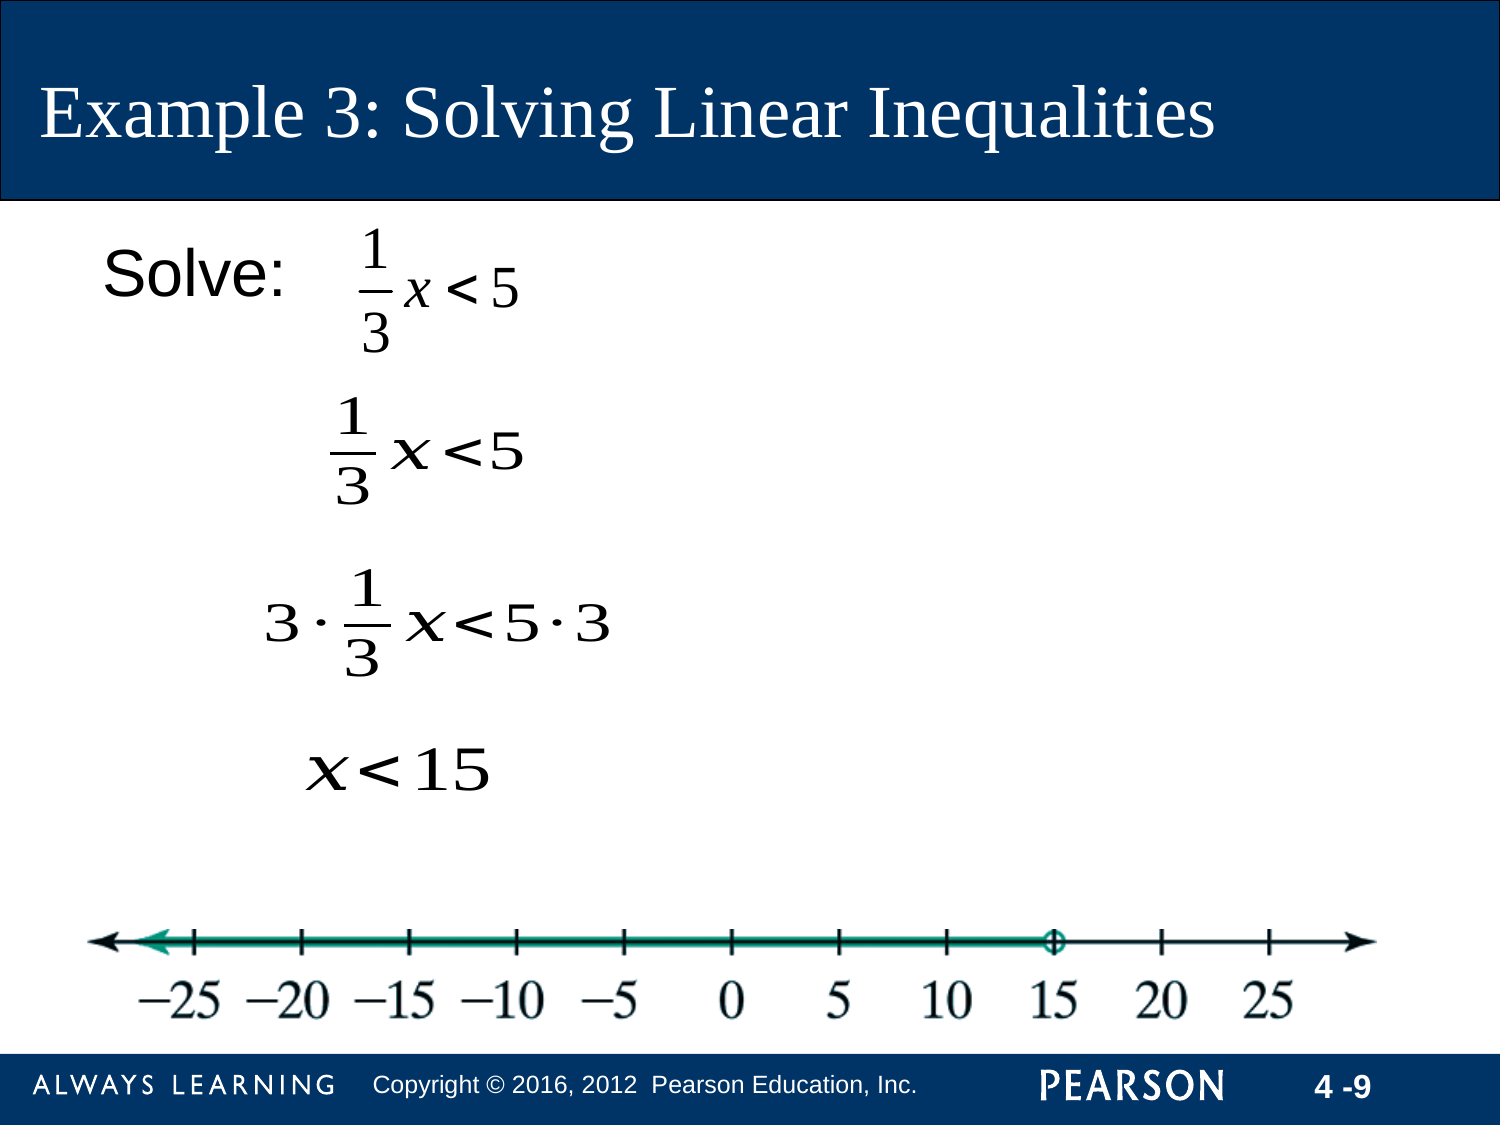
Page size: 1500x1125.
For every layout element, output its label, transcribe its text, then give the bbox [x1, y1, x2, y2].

text_box Solve: [87, 222, 325, 318]
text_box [349, 212, 529, 367]
title Example 3: Solving Linear Inequalities [24, 54, 1375, 160]
picture [87, 928, 1377, 1039]
